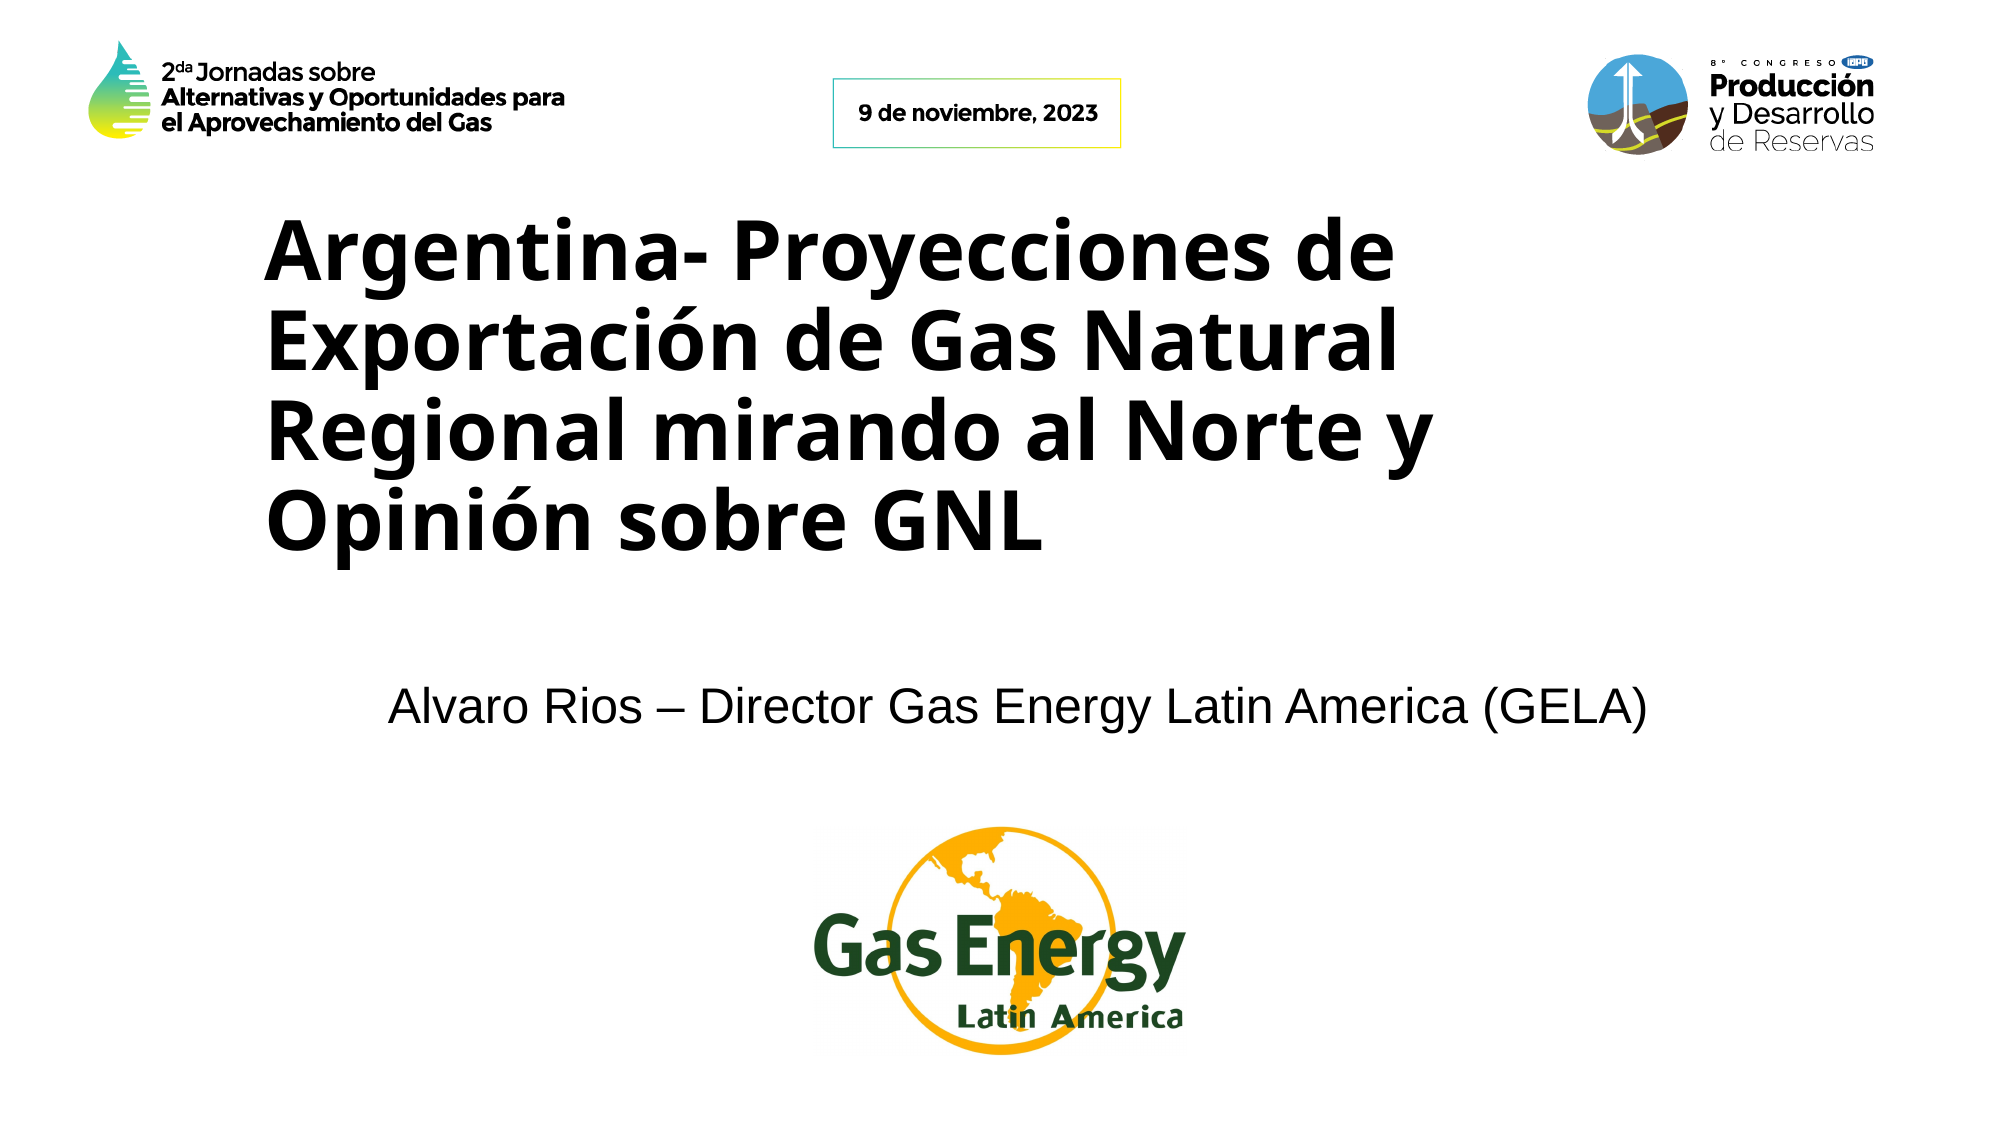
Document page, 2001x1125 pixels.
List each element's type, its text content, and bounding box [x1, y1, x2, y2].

picture [813, 826, 1187, 1056]
picture [41, 12, 1912, 197]
subtitle Alvaro Rios – Director Gas Energy Latin America (GELA) [249, 673, 1750, 747]
title Argentina- Proyecciones de Exportación de Gas Natural Regional mirando al Norte y Opinión sobre GNL [249, 184, 1750, 576]
